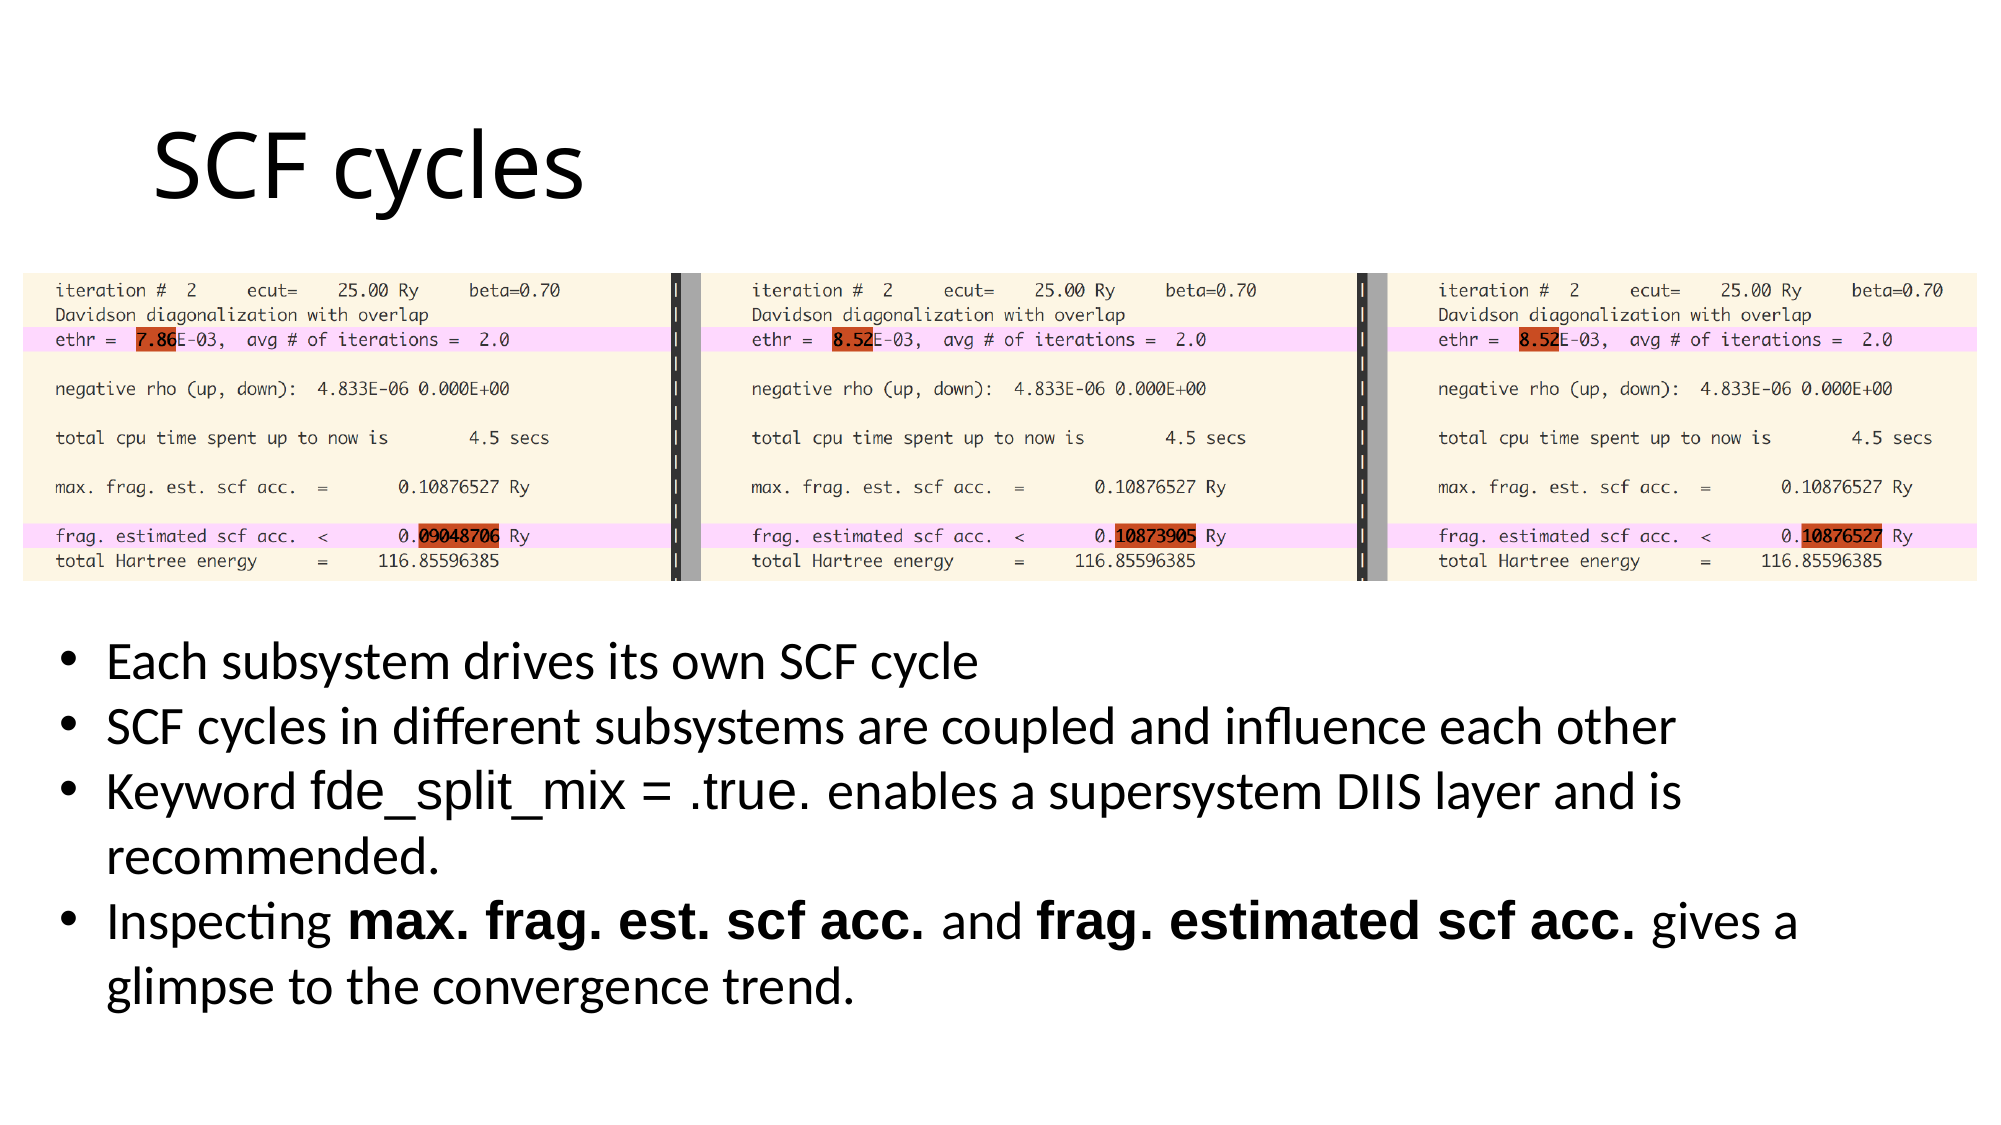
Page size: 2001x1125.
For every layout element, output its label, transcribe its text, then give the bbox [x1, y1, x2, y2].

picture [23, 273, 1977, 581]
title SCF cycles [137, 59, 1863, 273]
text_box Each subsystem drives its own SCF cycle SCF cycles in different subsystems are coupled and influence each other Keyword fde_split_mix = .true. enables a supersystem DIIS layer and is recommended. Inspecting max. frag. est. scf acc. and frag. estimated scf acc. gives a glimpse to the convergence trend. [44, 618, 1977, 1023]
